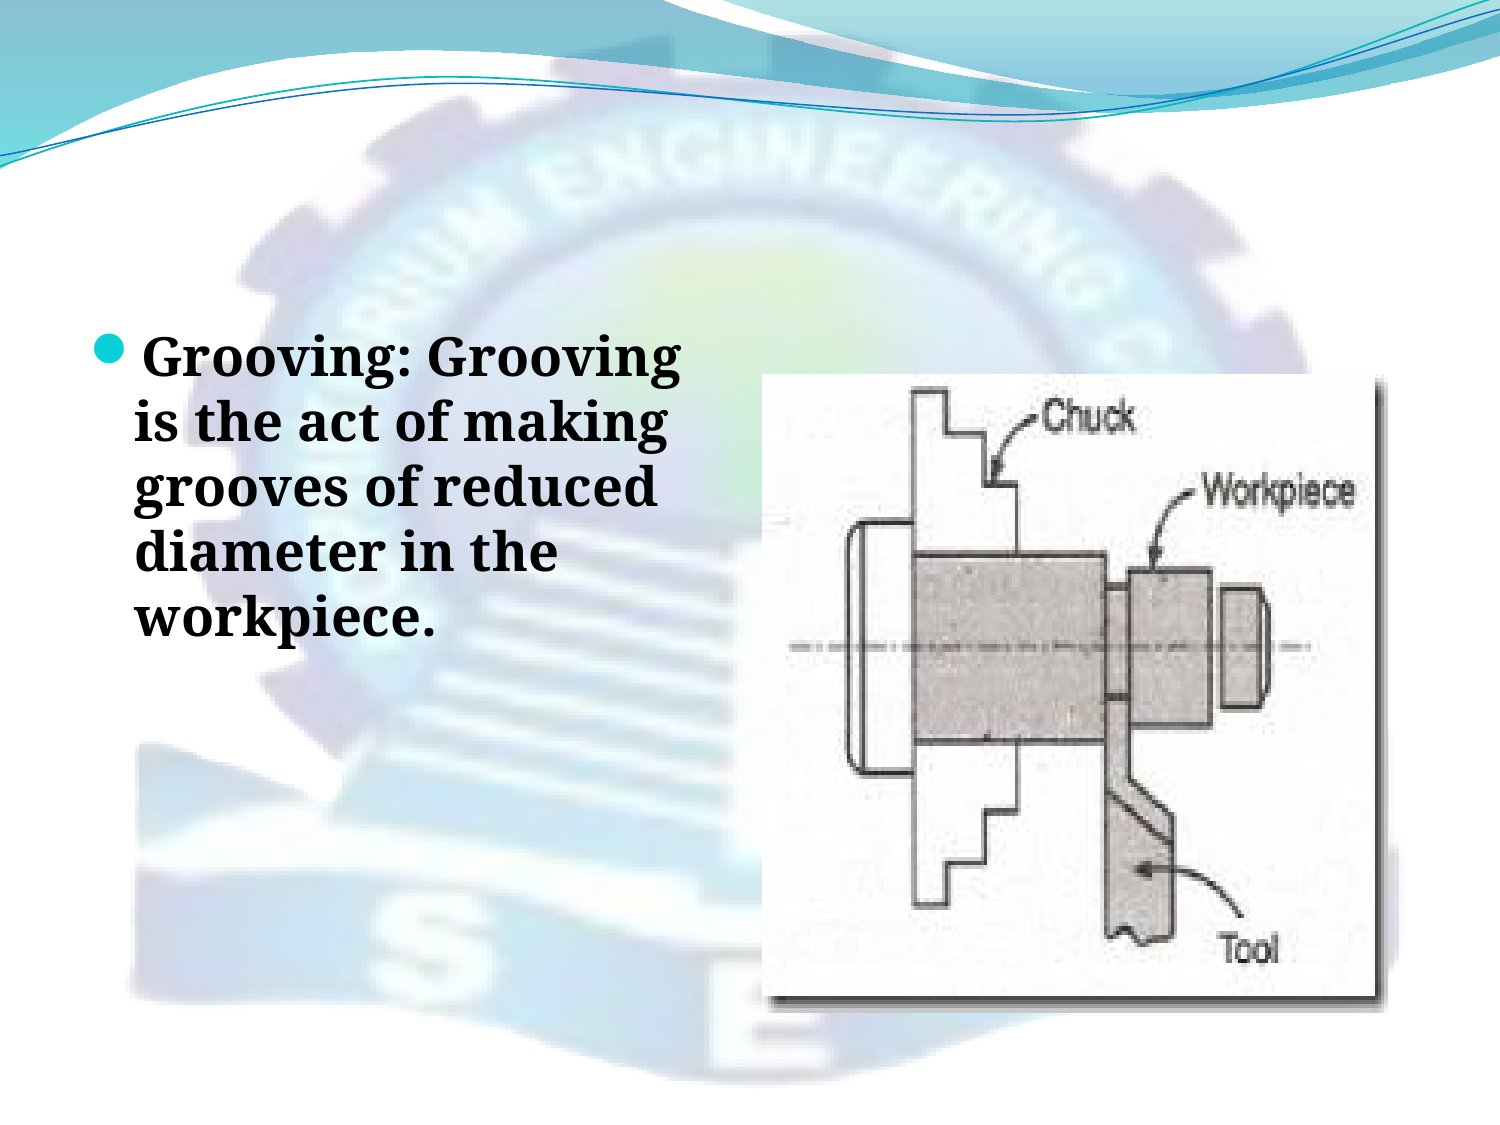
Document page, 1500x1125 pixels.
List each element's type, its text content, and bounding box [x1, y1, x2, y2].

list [762, 374, 1388, 1013]
list Grooving: Grooving is the act of making grooves of reduced diameter in the workpiece. [75, 314, 738, 1043]
